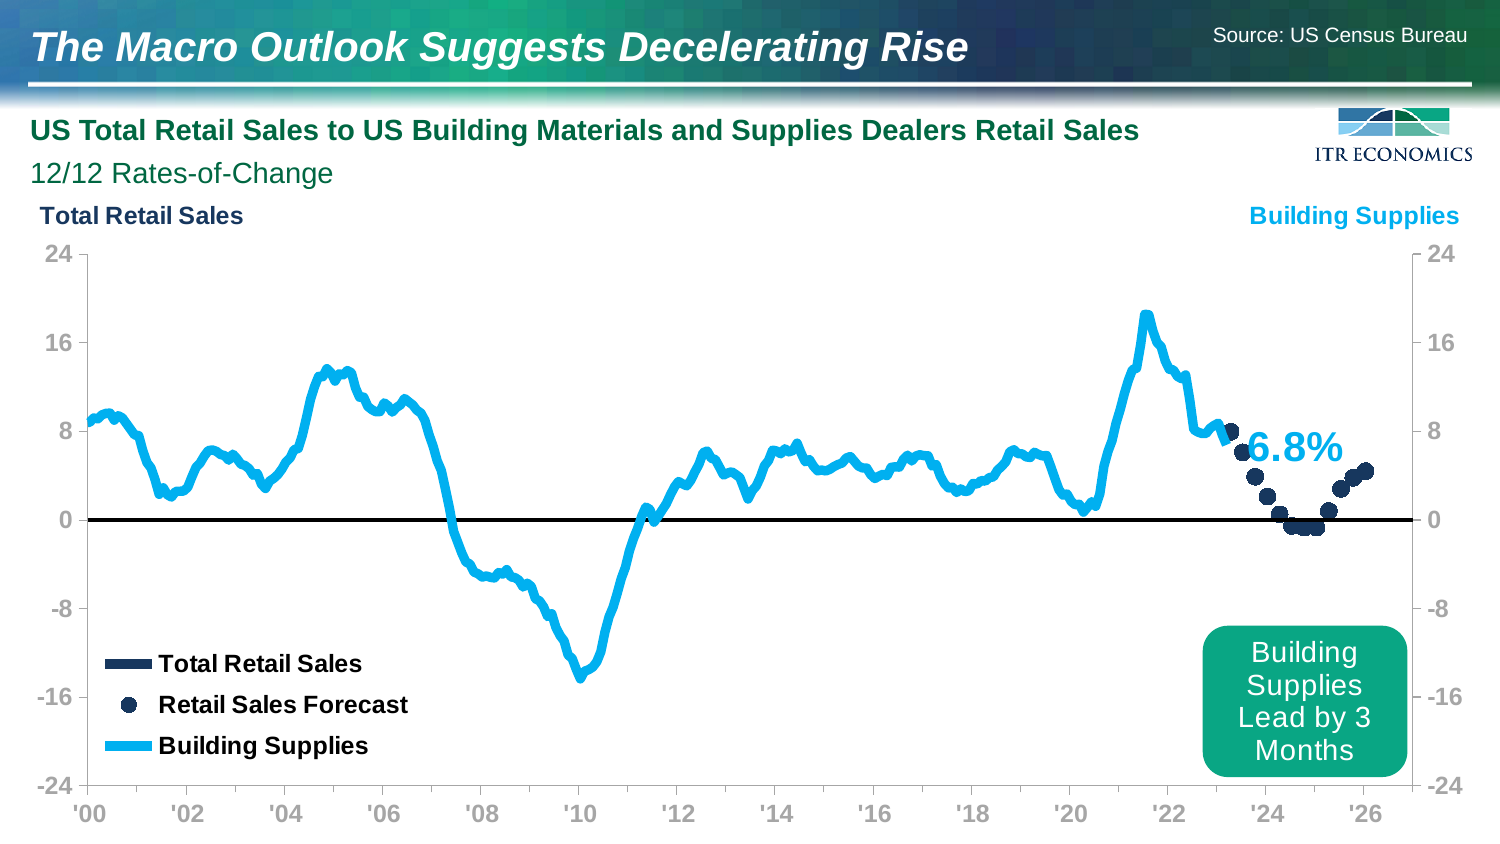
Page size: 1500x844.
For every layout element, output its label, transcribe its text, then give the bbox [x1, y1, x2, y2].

list 12/12 Rates-of-Change [15, 155, 1316, 198]
title The Macro Outlook Suggests Decelerating Rise [14, 11, 1253, 81]
picture [0, 0, 1500, 162]
list US Total Retail Sales to US Building Materials and Supplies Dealers Retail Sales [15, 103, 1316, 155]
list Source: US Census Bureau [957, 8, 1483, 78]
chart [24, 195, 1476, 834]
